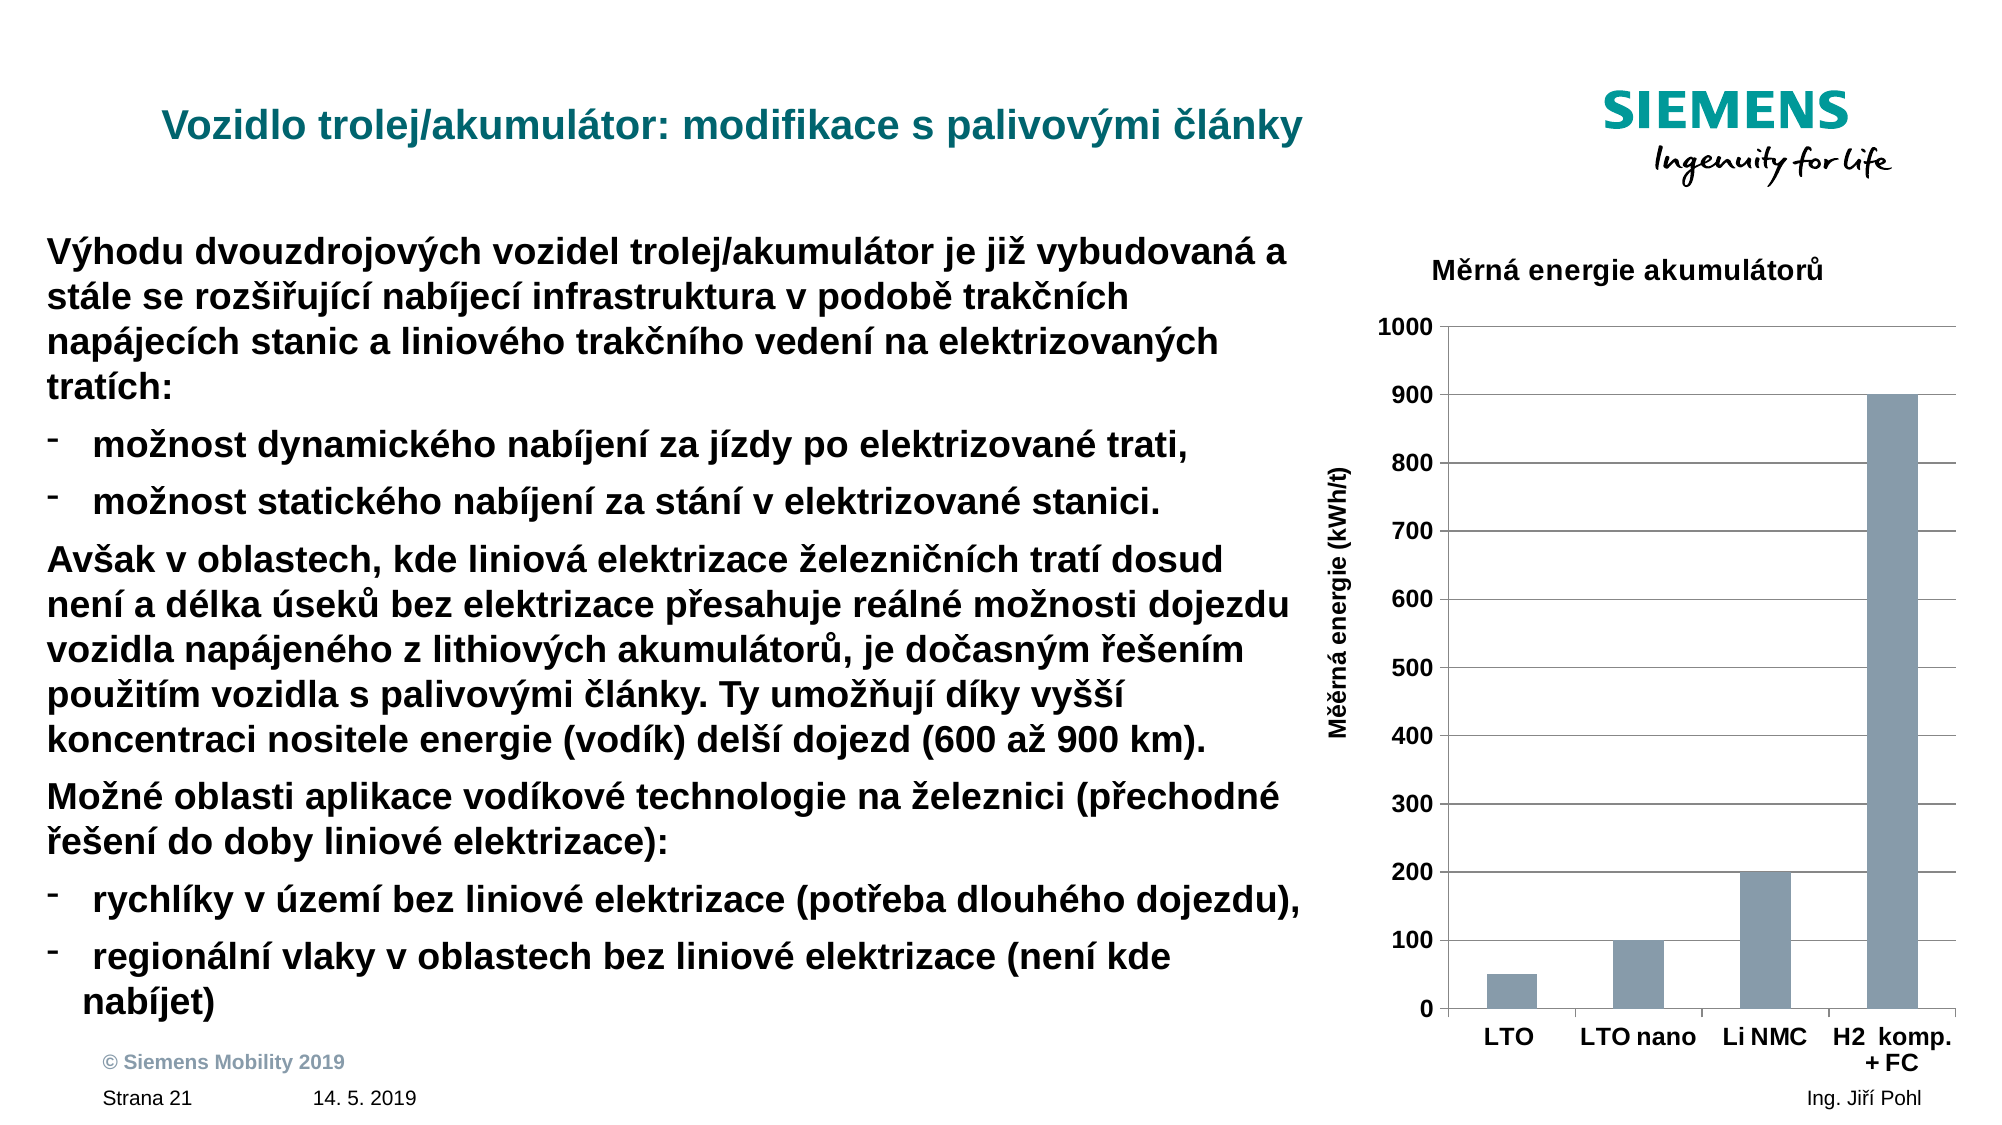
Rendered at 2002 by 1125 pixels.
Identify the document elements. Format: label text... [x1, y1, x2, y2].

text_box Výhodu dvouzdrojových vozidel trolej/akumulátor je již vybudovaná a stále se rozšiřující nabíjecí infrastruktura v podobě trakčních napájecích stanic a liniového trakčního vedení na elektrizovaných tratích: možnost dynamického nabíjení za jízdy po elektrizované trati, možnost statického nabíjení za stání v elektrizované stanici. Avšak v oblastech, kde liniová elektrizace železničních tratí dosud není a délka úseků bez elektrizace přesahuje reálné možnosti dojezdu vozidla napájeného z lithiových akumulátorů, je dočasným řešením použitím vozidla s palivovými články. Ty umožňují díky vyšší koncentraci nositele energie (vodík) delší dojezd (600 až 900 km). Možné oblasti aplikace vodíkové technologie na železnici (přechodné řešení do doby liniové elektrizace): rychlíky v území bez liniové elektrizace (potřeba dlouhého dojezdu), regionální vlaky v oblastech bez liniové elektrizace (není kde nabíjet) [31, 219, 1320, 1125]
chart [1295, 219, 1970, 1095]
text_box Vozidlo trolej/akumulátor: modifikace s palivovými články [146, 90, 1319, 156]
